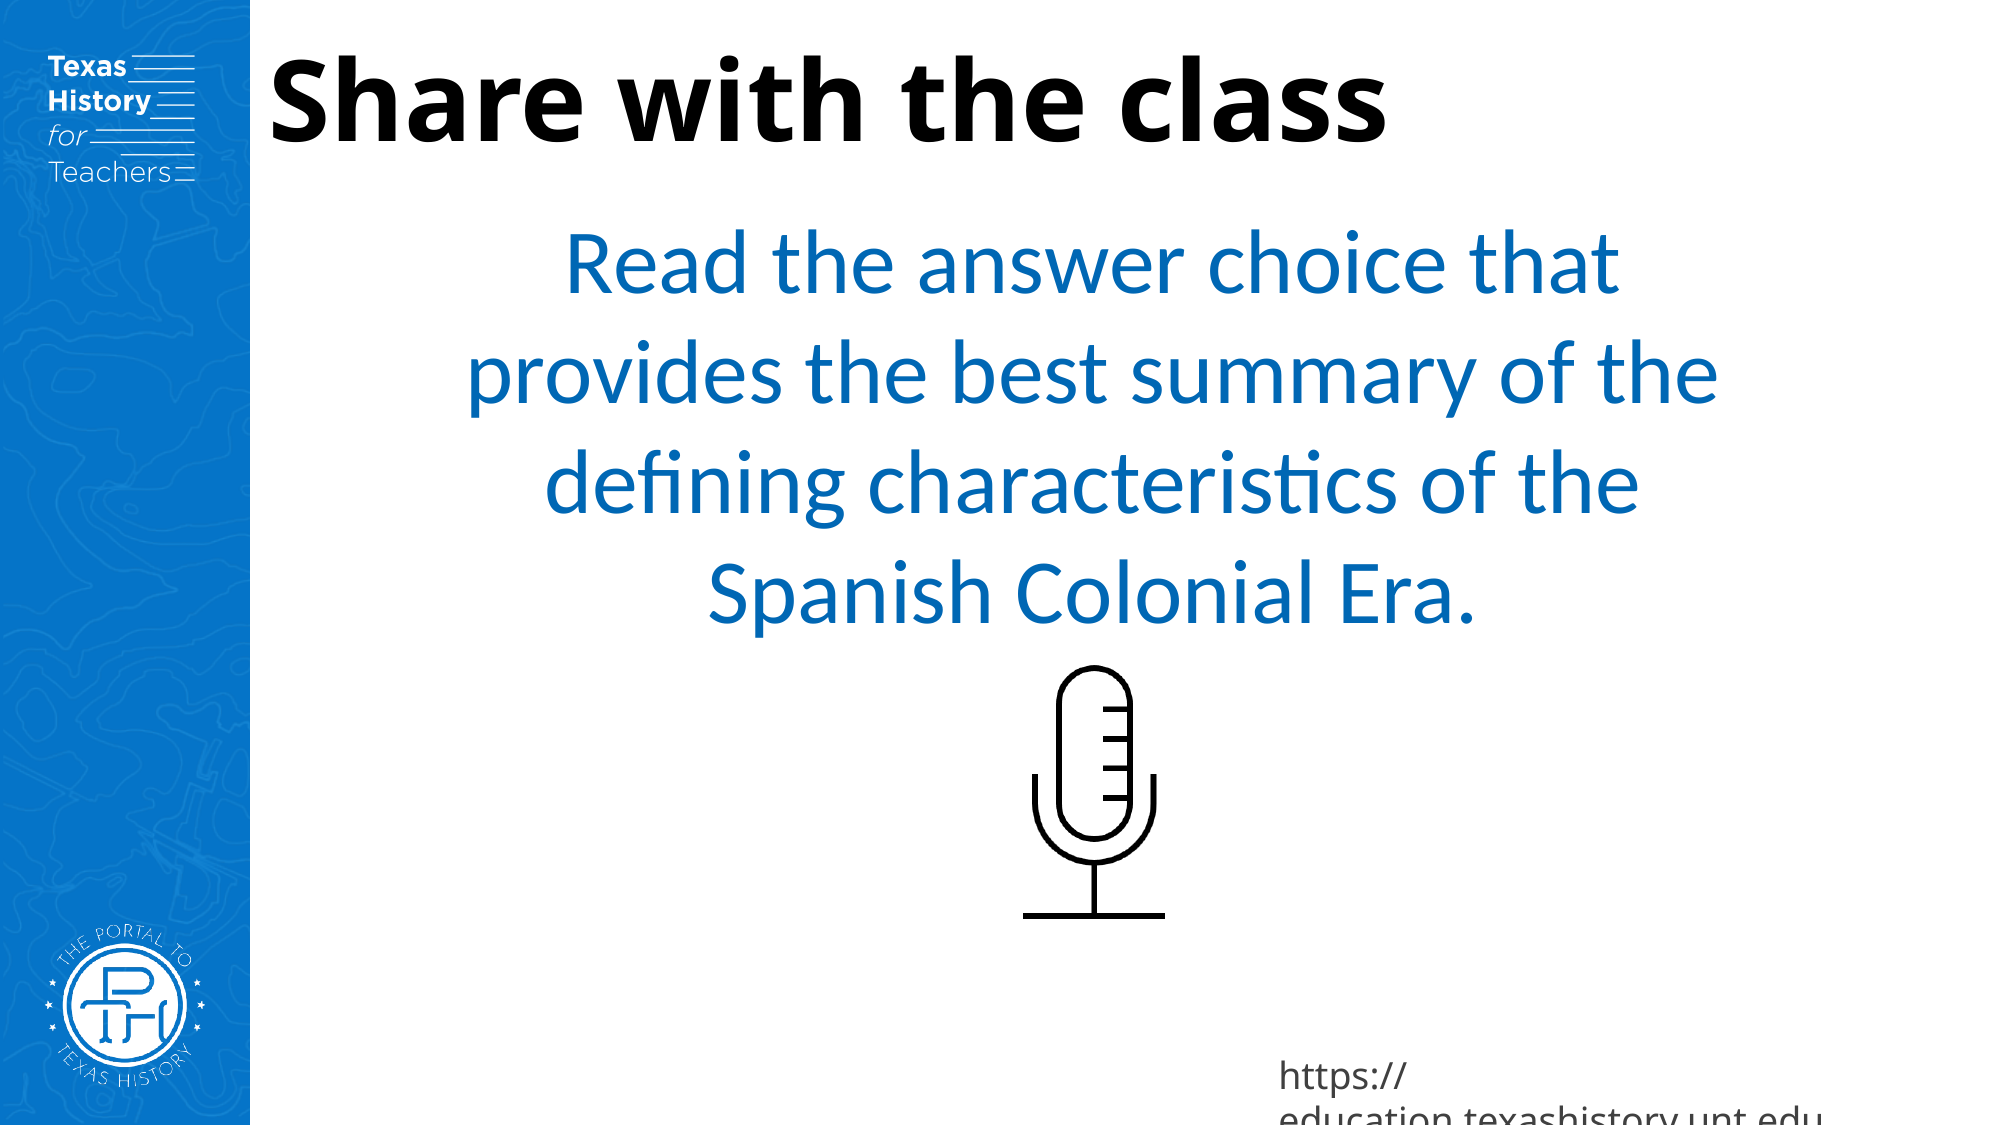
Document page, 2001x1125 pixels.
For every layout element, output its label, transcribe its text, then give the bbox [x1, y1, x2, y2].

text_box Read the answer choice that provides the best summary of the defining characteristics of the Spanish Colonial Era. [410, 194, 1777, 649]
picture [0, 439, 690, 686]
picture [3, 0, 250, 247]
title Share with the class 2 [253, 2, 1935, 174]
picture [952, 653, 1236, 936]
text_box [0, 0, 251, 439]
text_box [0, 686, 251, 1125]
text_box https://education.texashistory.unt.edu [1263, 1044, 1935, 1125]
picture [44, 923, 206, 1087]
